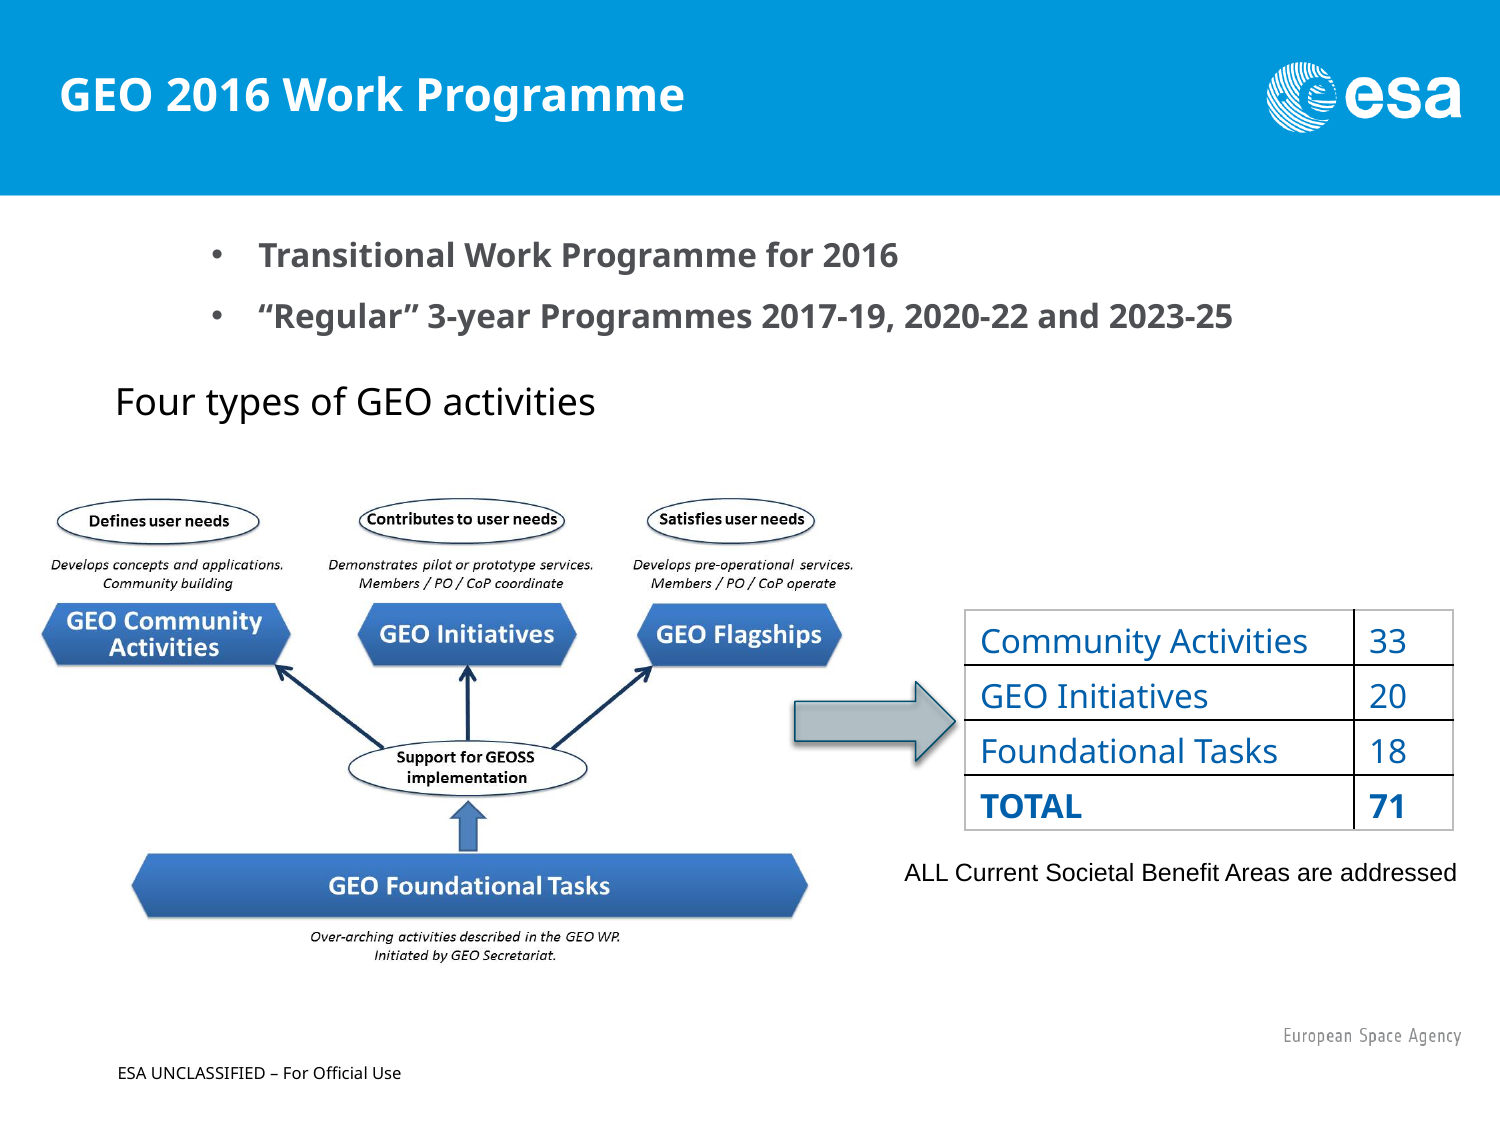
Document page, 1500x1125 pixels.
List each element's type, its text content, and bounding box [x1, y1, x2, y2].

table_cell 20 [1355, 666, 1452, 719]
table_header 33 [1355, 611, 1452, 664]
picture [796, 703, 908, 740]
table_cell Foundational Tasks [966, 721, 1353, 774]
picture [12, 465, 908, 986]
table_cell GEO Initiatives [966, 666, 1353, 719]
table_header Community Activities [966, 611, 1353, 664]
table_cell 18 [1355, 721, 1452, 774]
text_box GEO 2016 Work Programme [43, 58, 1500, 129]
text_box [914, 680, 956, 762]
table_cell 71 [1355, 776, 1452, 829]
text_box ALL Current Societal Benefit Areas are addressed [914, 848, 1484, 894]
text_box Transitional Work Programme for 2016 “Regular” 3-year Programmes 2017-19, 2020-22 and 2023-25 [196, 219, 1250, 390]
table_cell TOTAL [966, 776, 1353, 829]
text_box Four types of GEO activities [100, 370, 612, 431]
picture [1264, 1020, 1500, 1059]
footer ESA UNCLASSIFIED – For Official Use [117, 1050, 1189, 1090]
